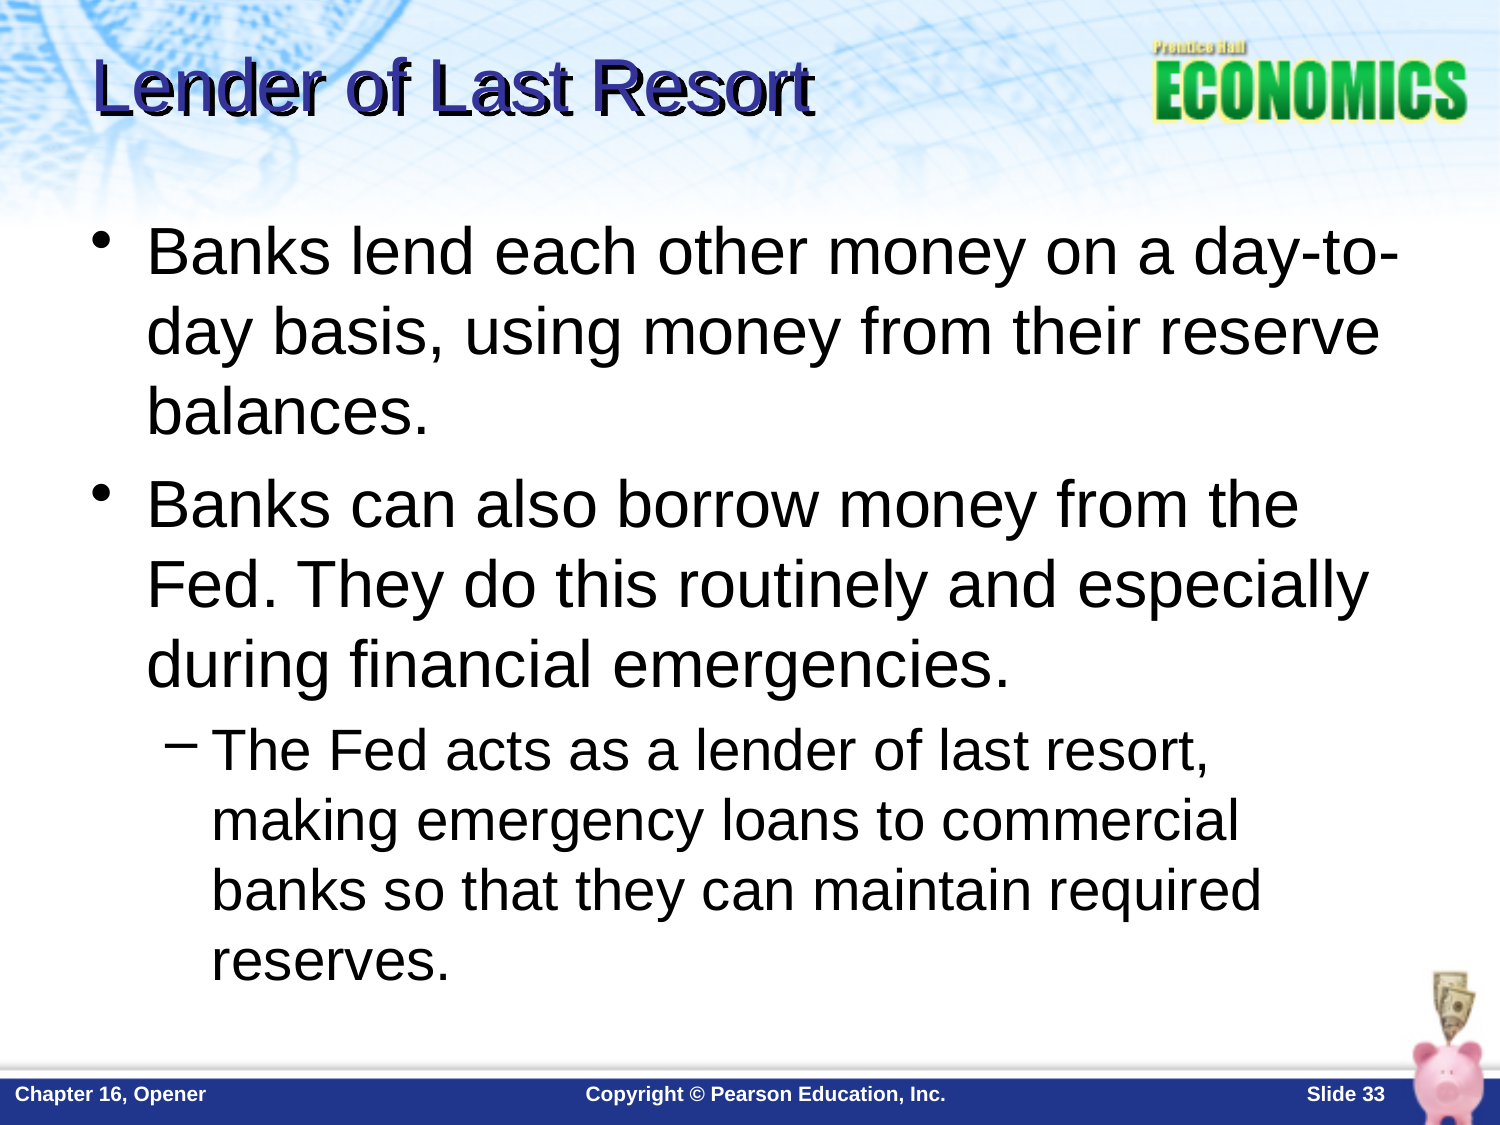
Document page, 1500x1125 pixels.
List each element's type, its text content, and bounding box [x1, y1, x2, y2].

title Lender of Last Resort [74, 0, 1101, 163]
picture [0, 0, 1500, 1125]
list Banks lend each other money on a day-to-day basis, using money from their reserve balances. Banks can also borrow money from the Fed. They do this routinely and especially during financial emergencies. The Fed acts as a lender of last resort, making emergency loans to commercial banks so that they can maintain required reserves. [74, 199, 1426, 1006]
